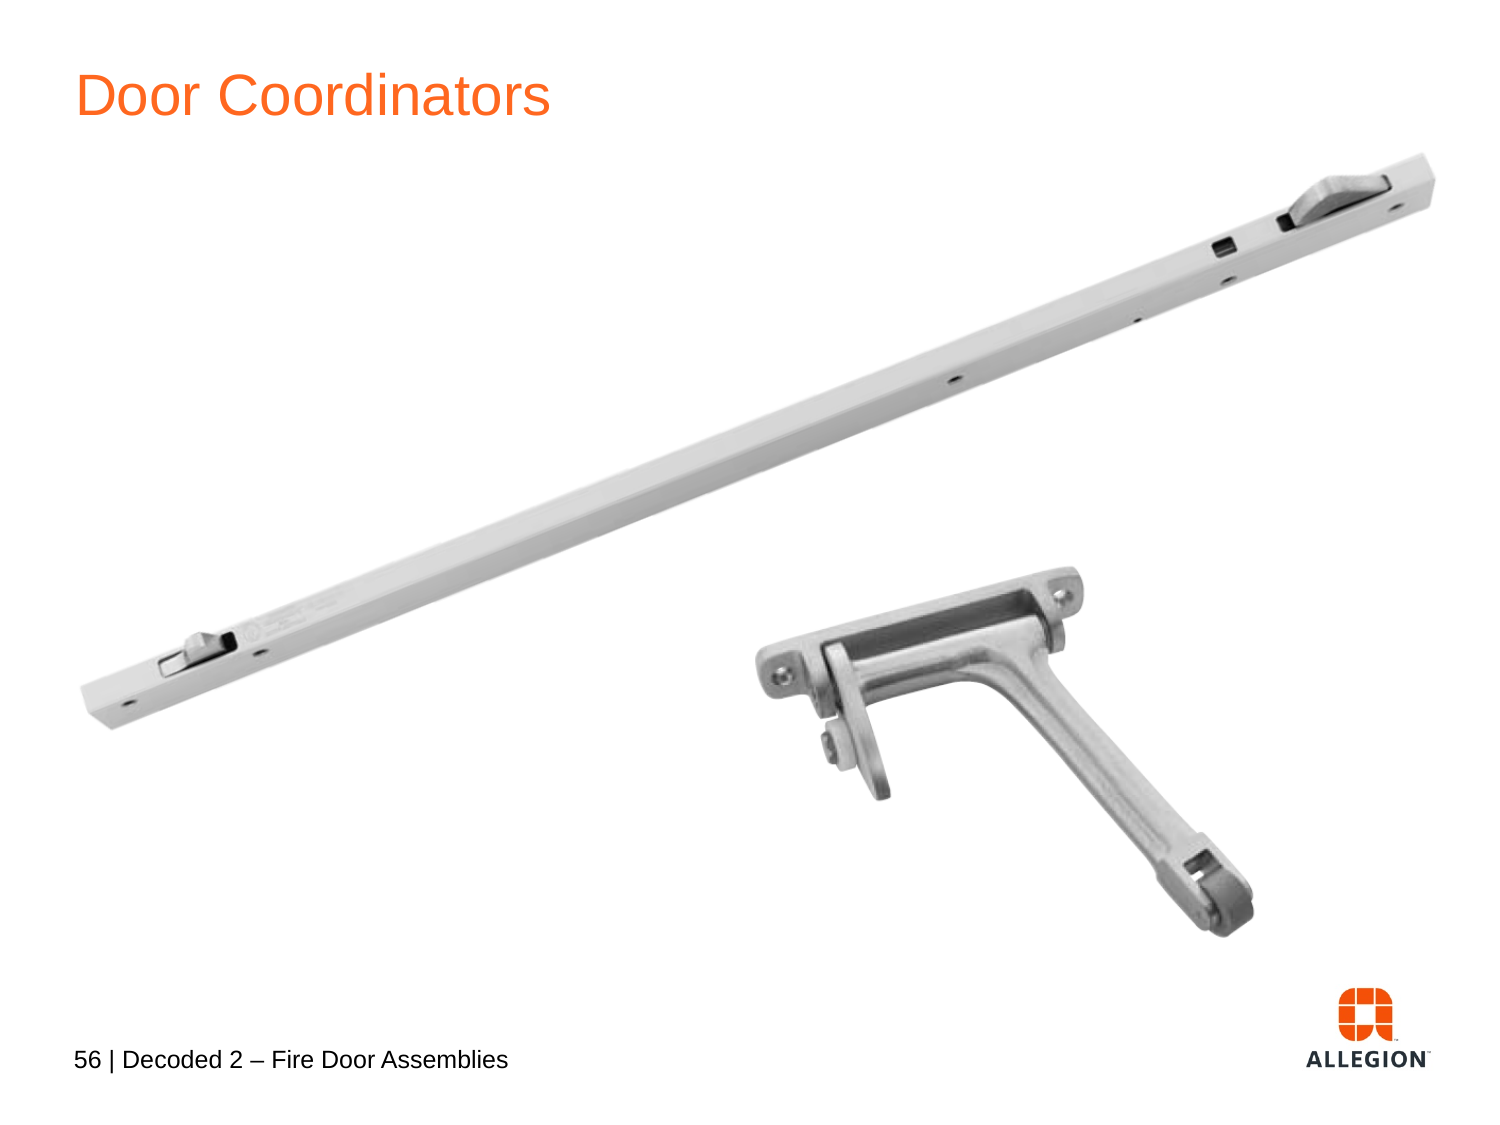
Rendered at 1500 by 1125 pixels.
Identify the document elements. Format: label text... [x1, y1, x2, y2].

picture [1302, 984, 1434, 1071]
picture [699, 537, 1282, 961]
picture [0, 359, 1500, 514]
title Door Coordinators [75, 49, 1425, 237]
